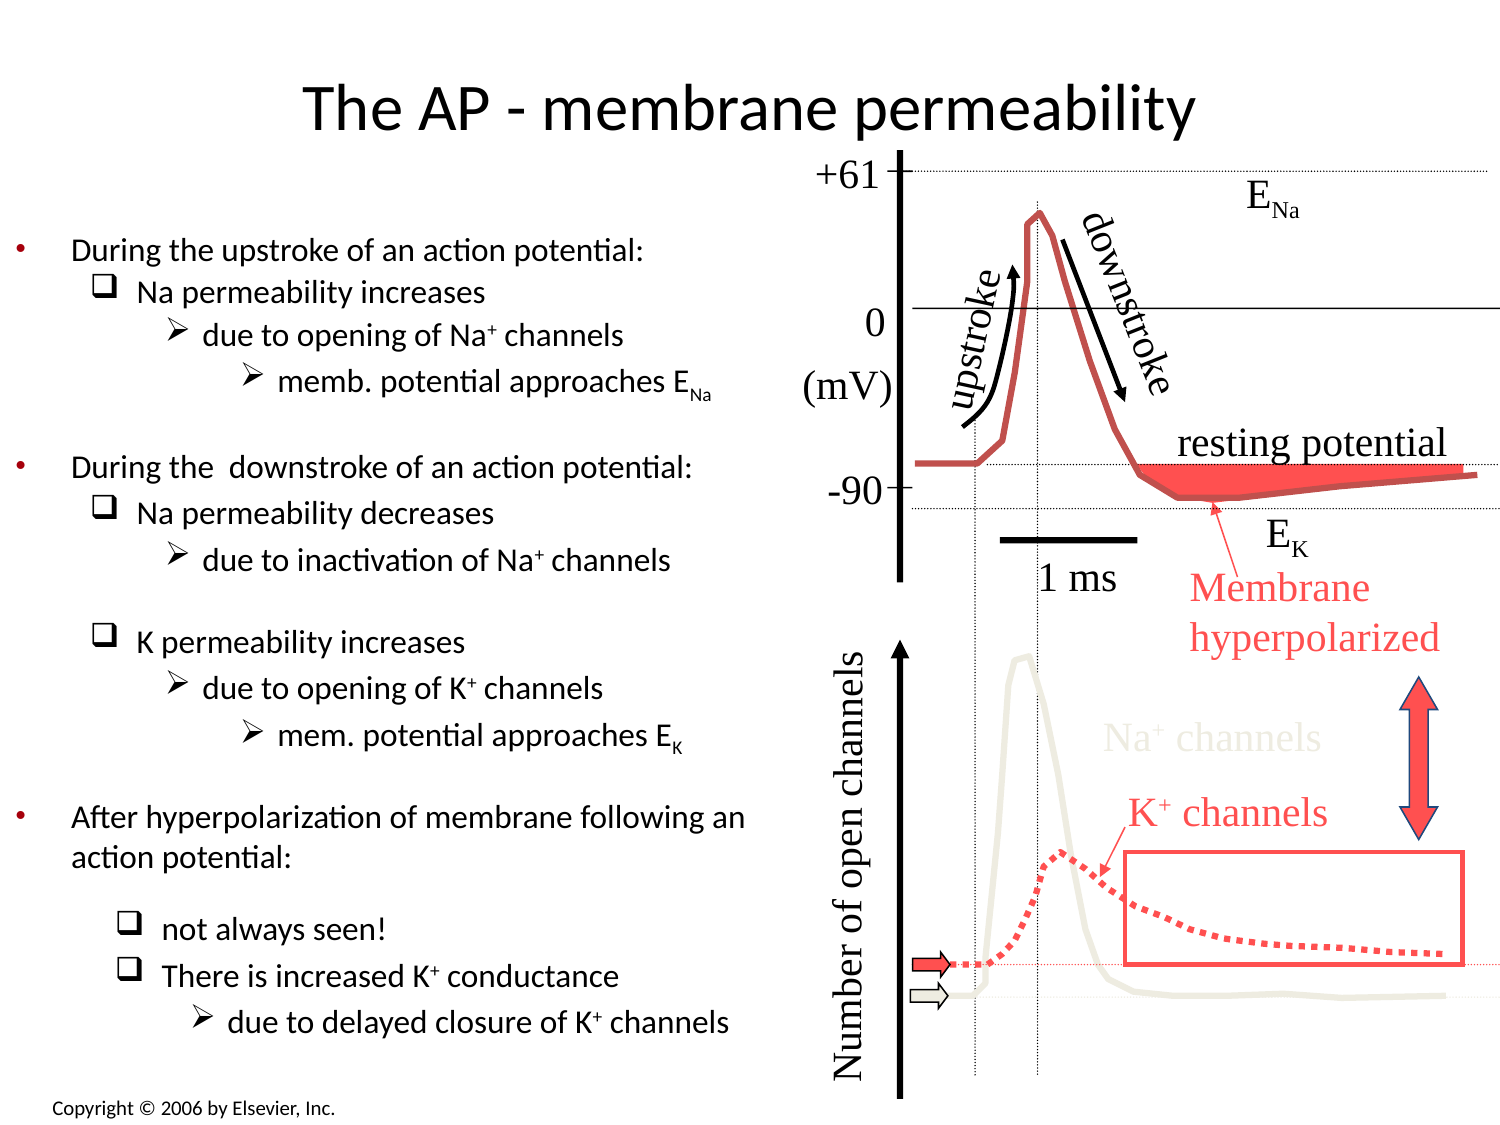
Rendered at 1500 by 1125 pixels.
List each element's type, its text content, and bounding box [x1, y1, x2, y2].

title The AP - membrane permeability [87, 37, 1413, 188]
text_box During the upstroke of an action potential: Na permeability increases due to opening of Na+ channels memb. potential approaches ENa [0, 224, 782, 437]
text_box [812, 636, 901, 1100]
text_box After hyperpolarization of membrane following an action potential: [0, 787, 788, 900]
text_box During the downstroke of an action potential: Na permeability decreases due to inactivation of Na+ channels [0, 437, 800, 650]
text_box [922, 655, 1134, 675]
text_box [910, 984, 1500, 1009]
text_box K permeability increases due to opening of K+ channels mem. potential approaches EK [0, 650, 800, 763]
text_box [912, 676, 1500, 978]
text_box not always seen! There is increased K+ conductance due to delayed closure of K+ channels [24, 899, 800, 1063]
text_box Copyright © 2006 by Elsevier, Inc. [37, 1087, 725, 1125]
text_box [1137, 616, 1463, 668]
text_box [787, 139, 1500, 608]
